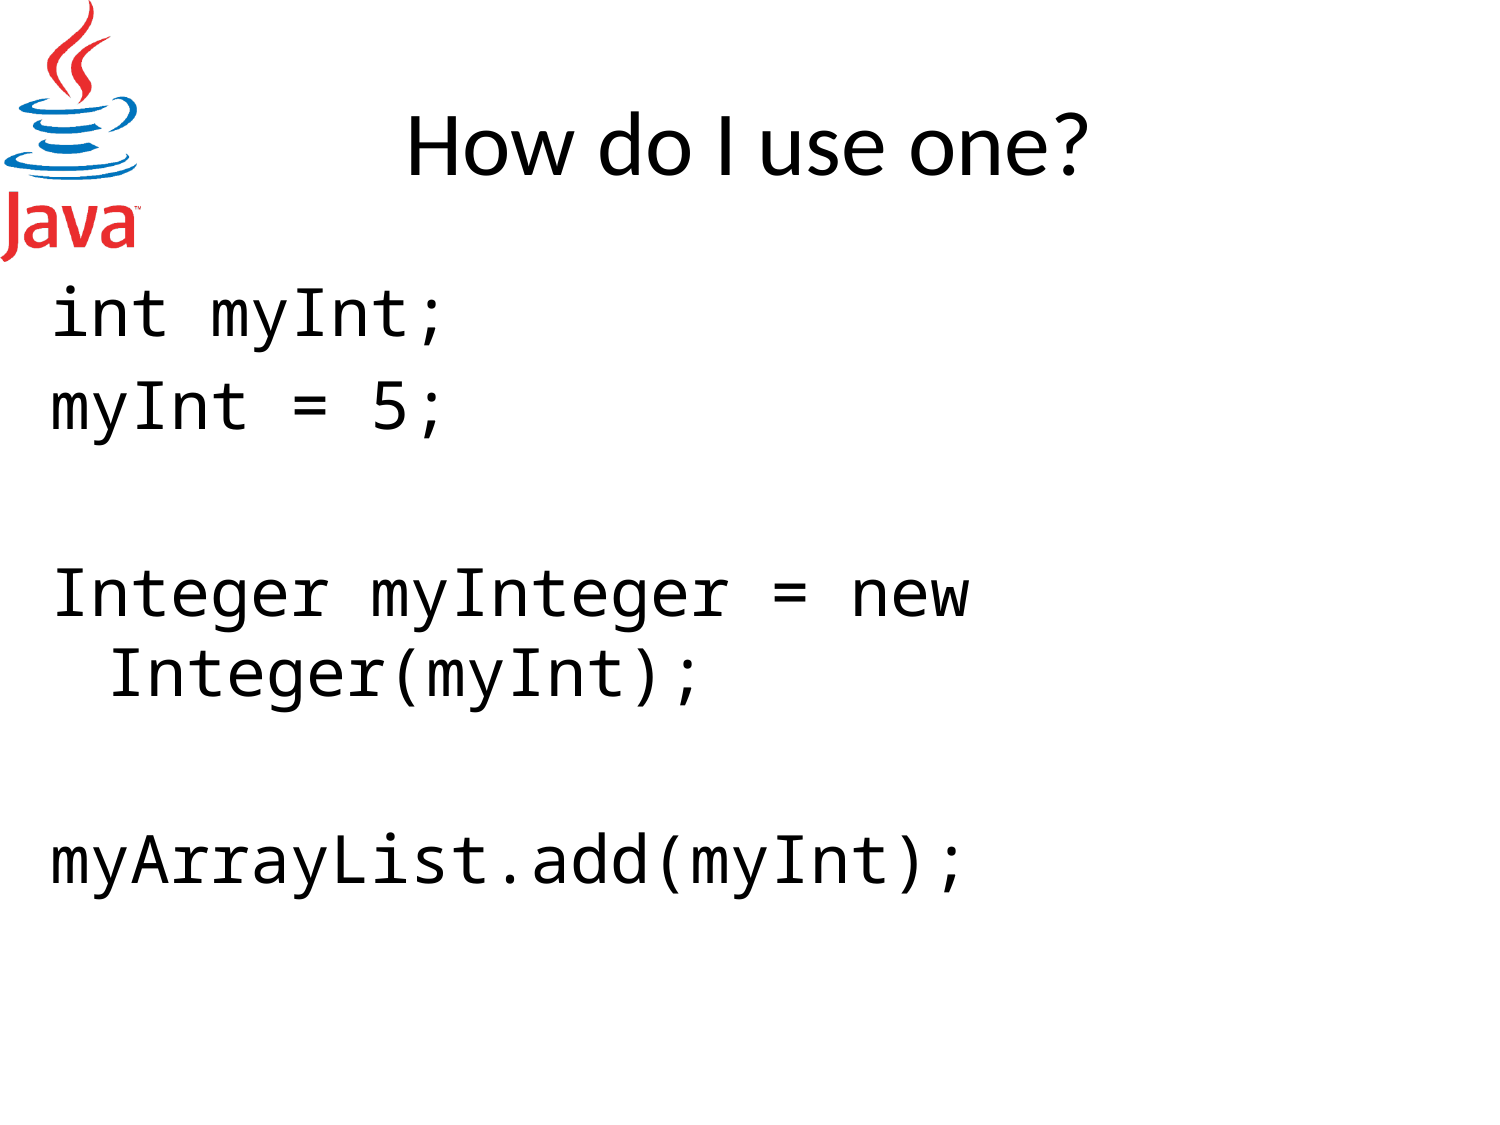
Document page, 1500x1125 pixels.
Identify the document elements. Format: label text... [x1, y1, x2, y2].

title How do I use one? [144, 45, 1425, 233]
picture [0, 0, 141, 262]
list int myInt; myInt = 5; Integer myInteger = new Integer(myInt); myArrayList.add(myInt); [35, 262, 1500, 1005]
